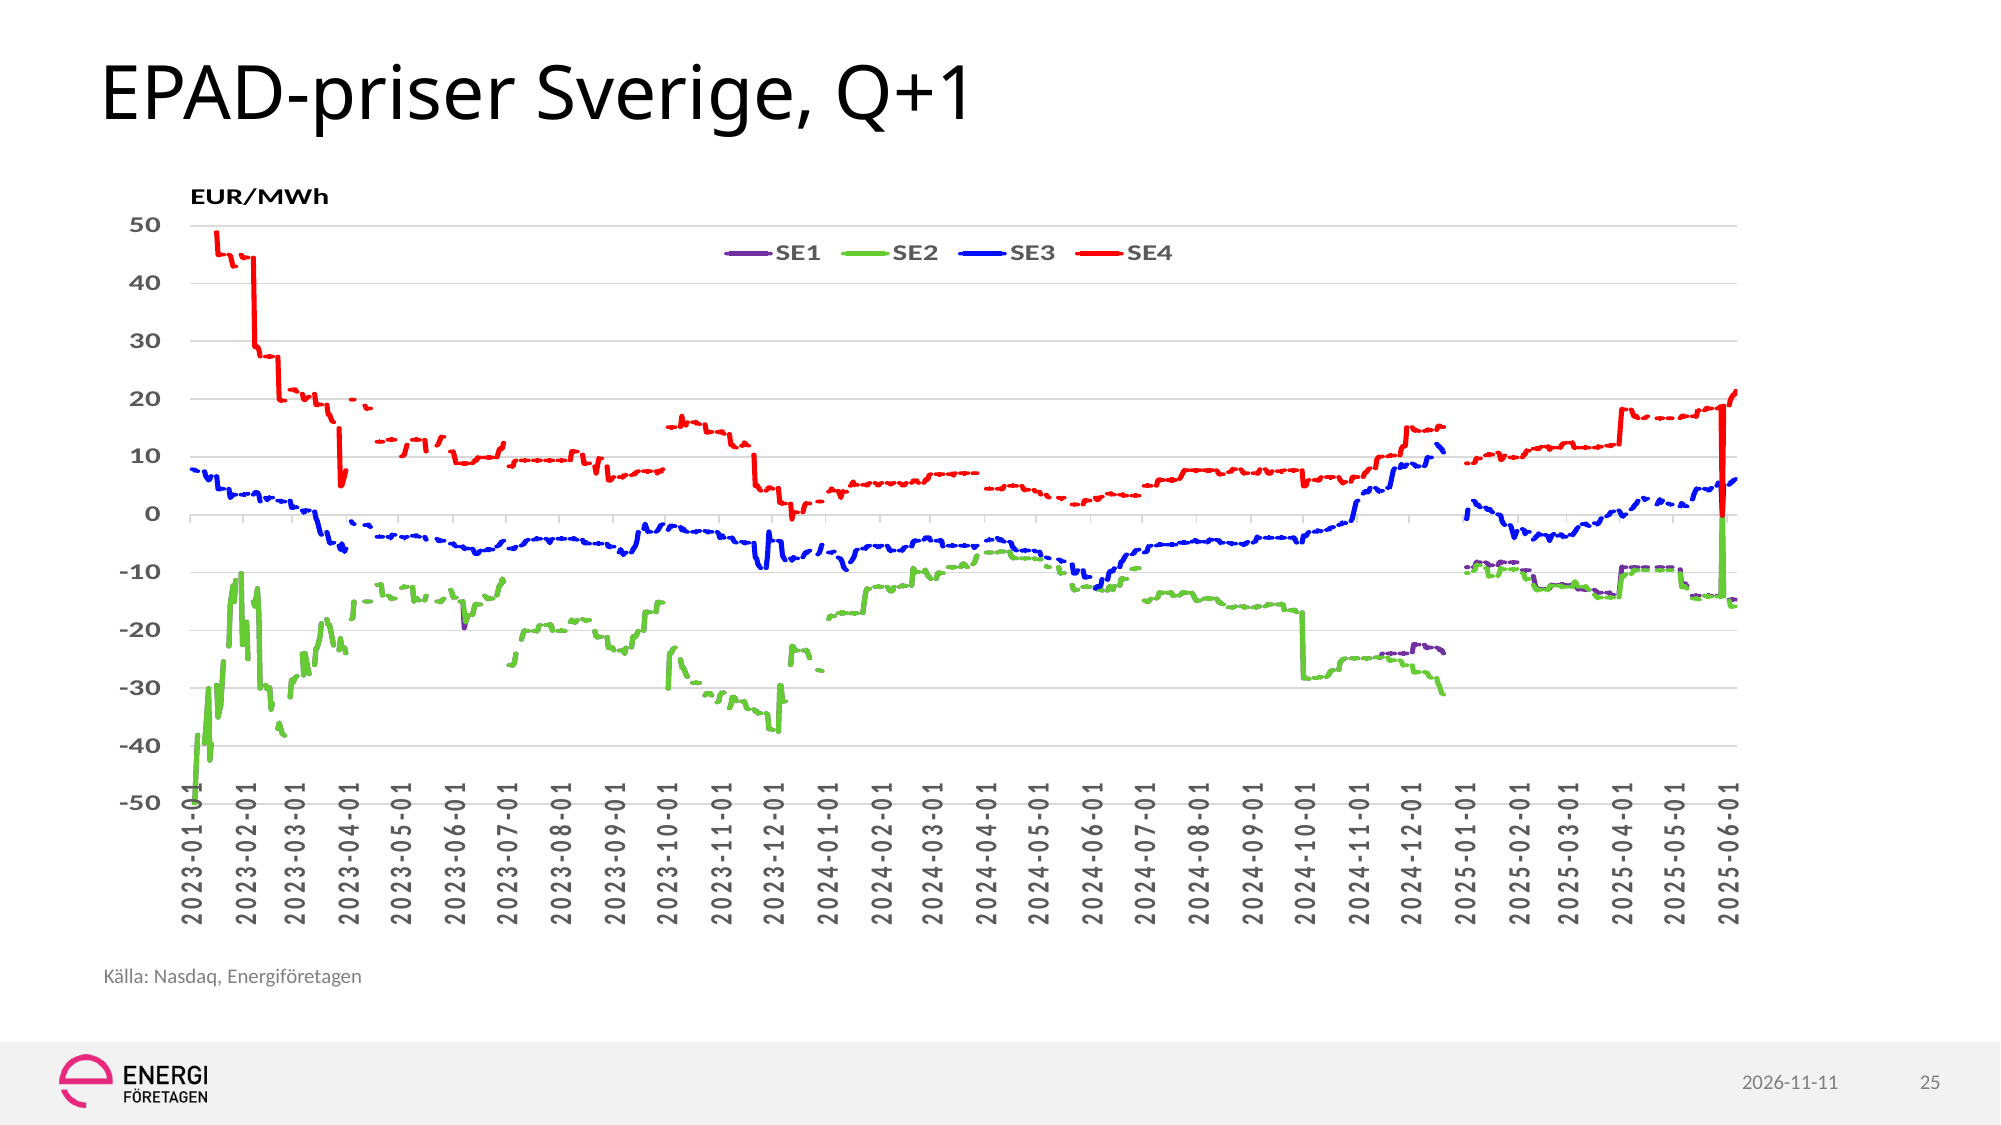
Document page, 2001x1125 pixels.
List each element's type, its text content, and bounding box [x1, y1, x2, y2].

title EPAD-priser Sverige, Q+1 [99, 30, 1900, 135]
text_box Källa: Nasdaq, Energiföretagen [103, 962, 1229, 993]
picture [59, 1054, 207, 1108]
slide_number 25 [1882, 1068, 1941, 1099]
picture [93, 149, 1772, 944]
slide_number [1742, 1068, 1854, 1099]
